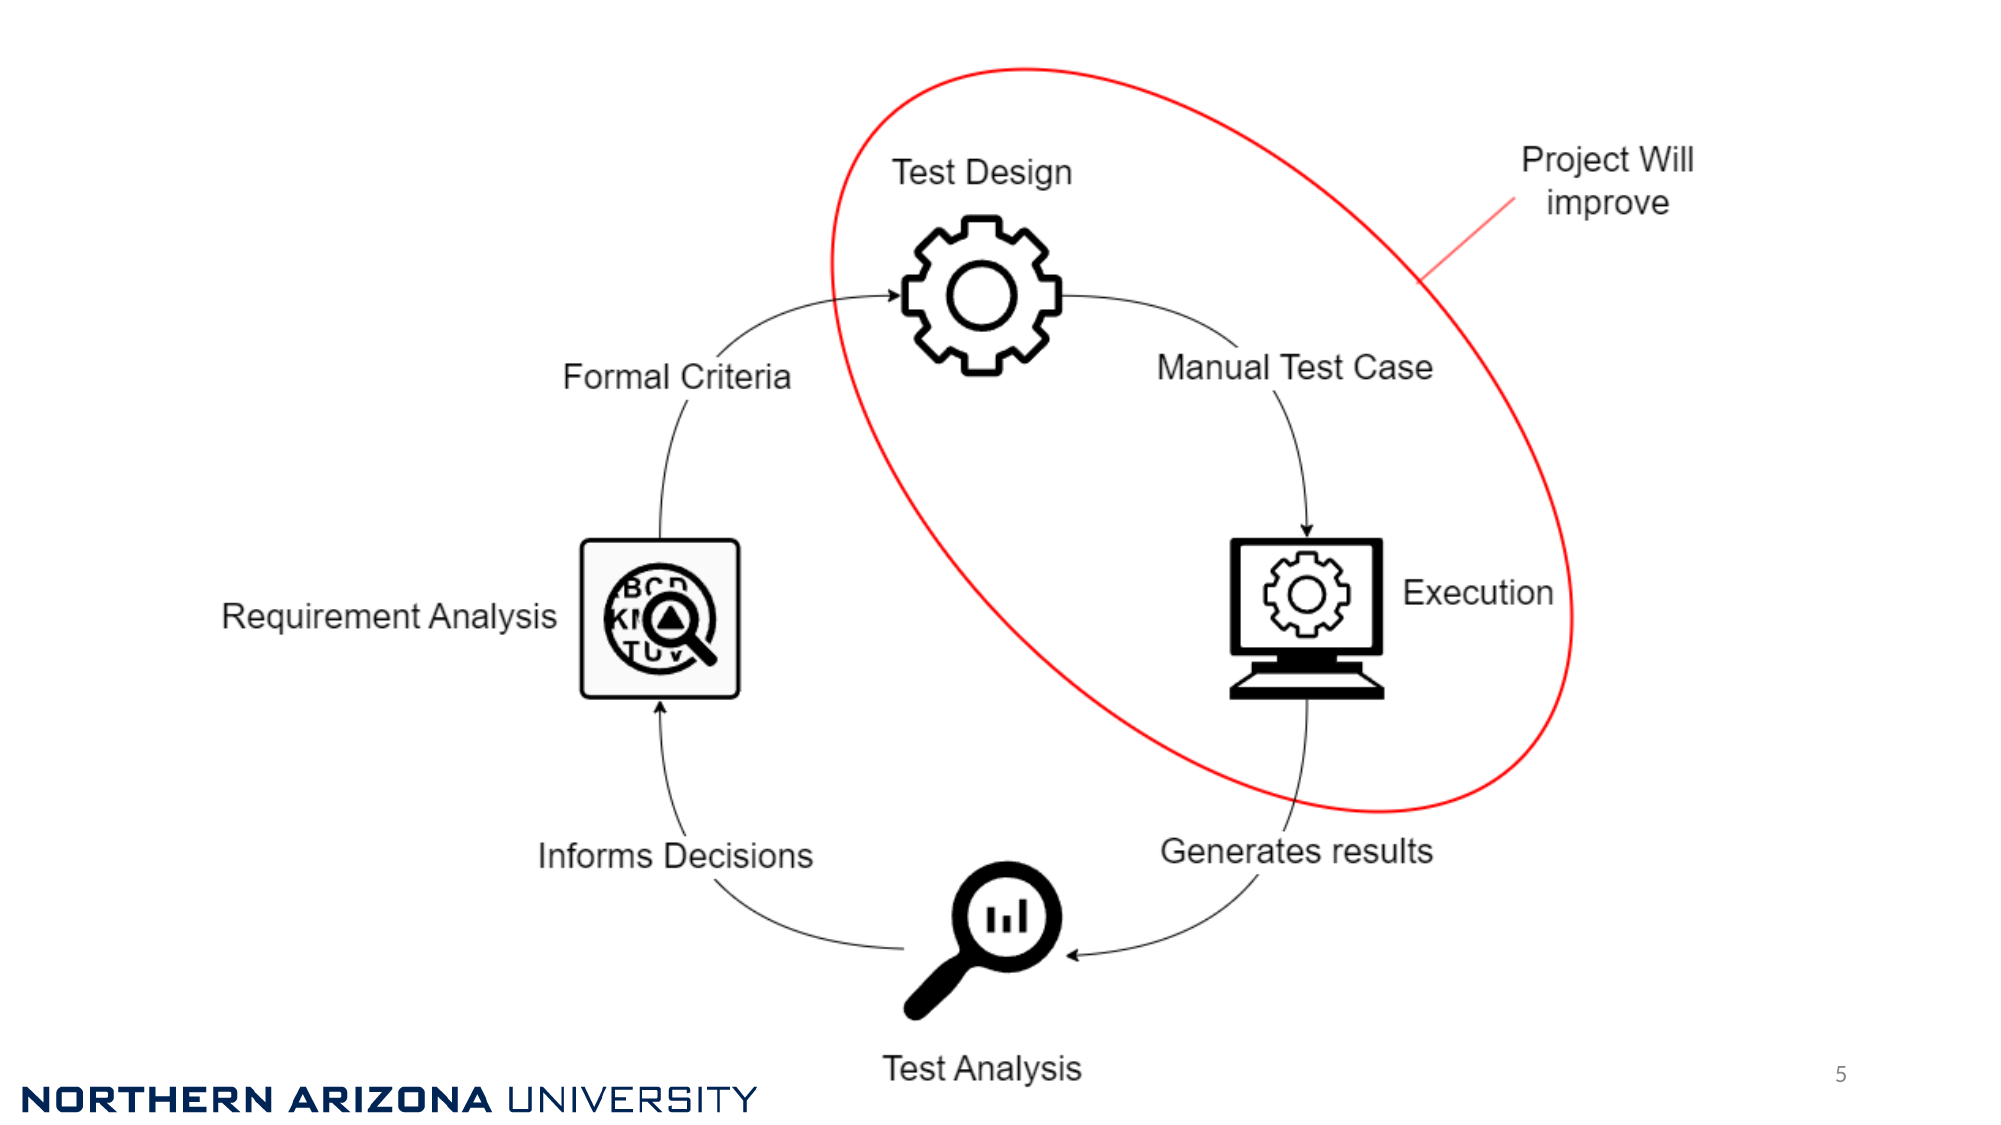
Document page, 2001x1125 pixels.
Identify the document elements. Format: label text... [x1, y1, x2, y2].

slide_number ‹#› [1726, 1042, 1863, 1103]
picture [22, 0, 1723, 1113]
